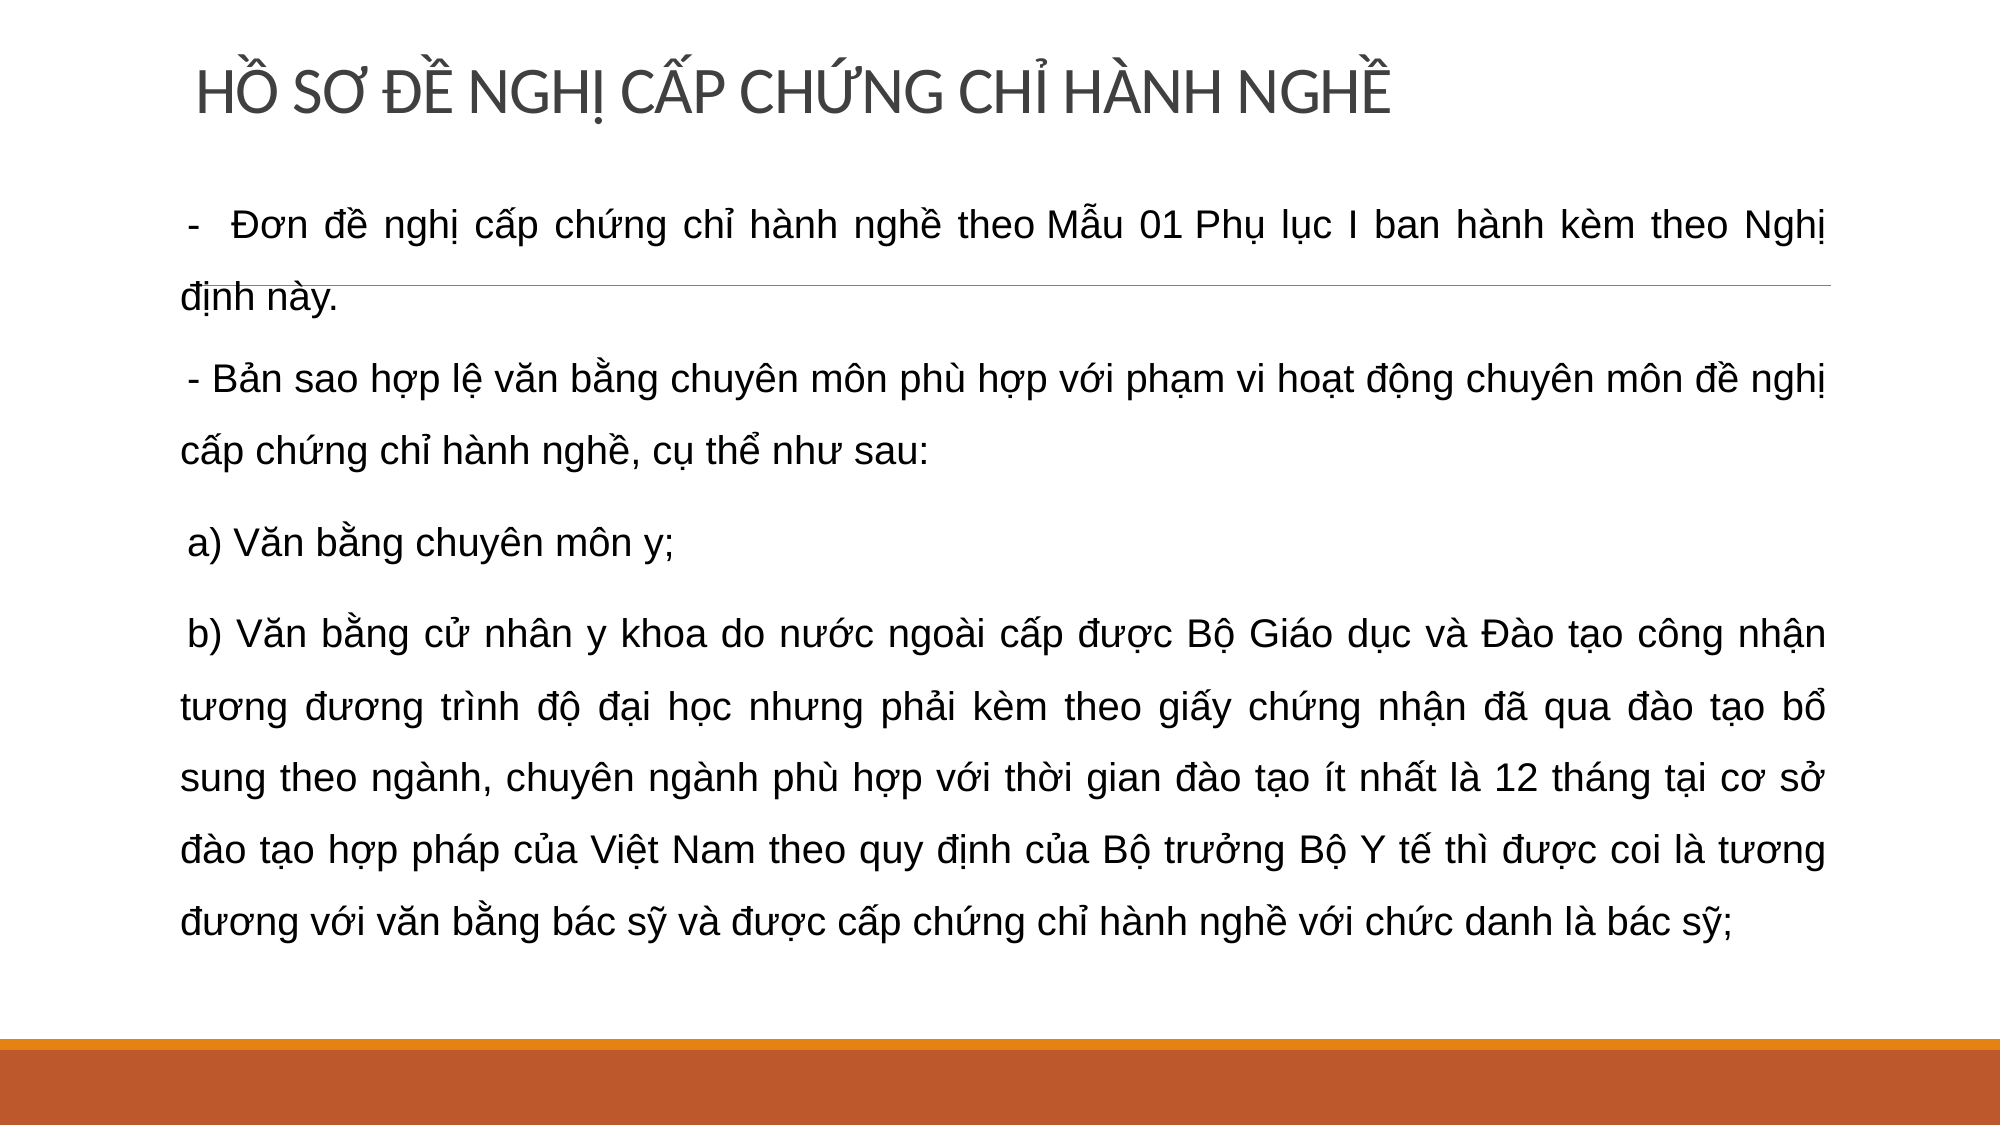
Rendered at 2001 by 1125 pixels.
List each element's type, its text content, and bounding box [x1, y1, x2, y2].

list - Đơn đề nghị cấp chứng chỉ hành nghề theo Mẫu 01 Phụ lục I ban hành kèm theo Nghị định này. - Bản sao hợp lệ văn bằng chuyên môn phù hợp với phạm vi hoạt động chuyên môn đề nghị cấp chứng chỉ hành nghề, cụ thể như sau: a) Văn bằng chuyên môn y; b) Văn bằng cử nhân y khoa do nước ngoài cấp được Bộ Giáo dục và Đào tạo công nhận tương đương trình độ đại học nhưng phải kèm theo giấy chứng nhận đã qua đào tạo bổ sung theo ngành, chuyên ngành phù hợp với thời gian đào tạo ít nhất là 12 tháng tại cơ sở đào tạo hợp pháp của Việt Nam theo quy định của Bộ trưởng Bộ Y tế thì được coi là tương đương với văn bằng bác sỹ và được cấp chứng chỉ hành nghề với chức danh là bác sỹ; [180, 167, 1830, 963]
title HỒ SƠ ĐỀ NGHỊ CẤP CHỨNG CHỈ HÀNH NGHỀ [180, 47, 1830, 135]
